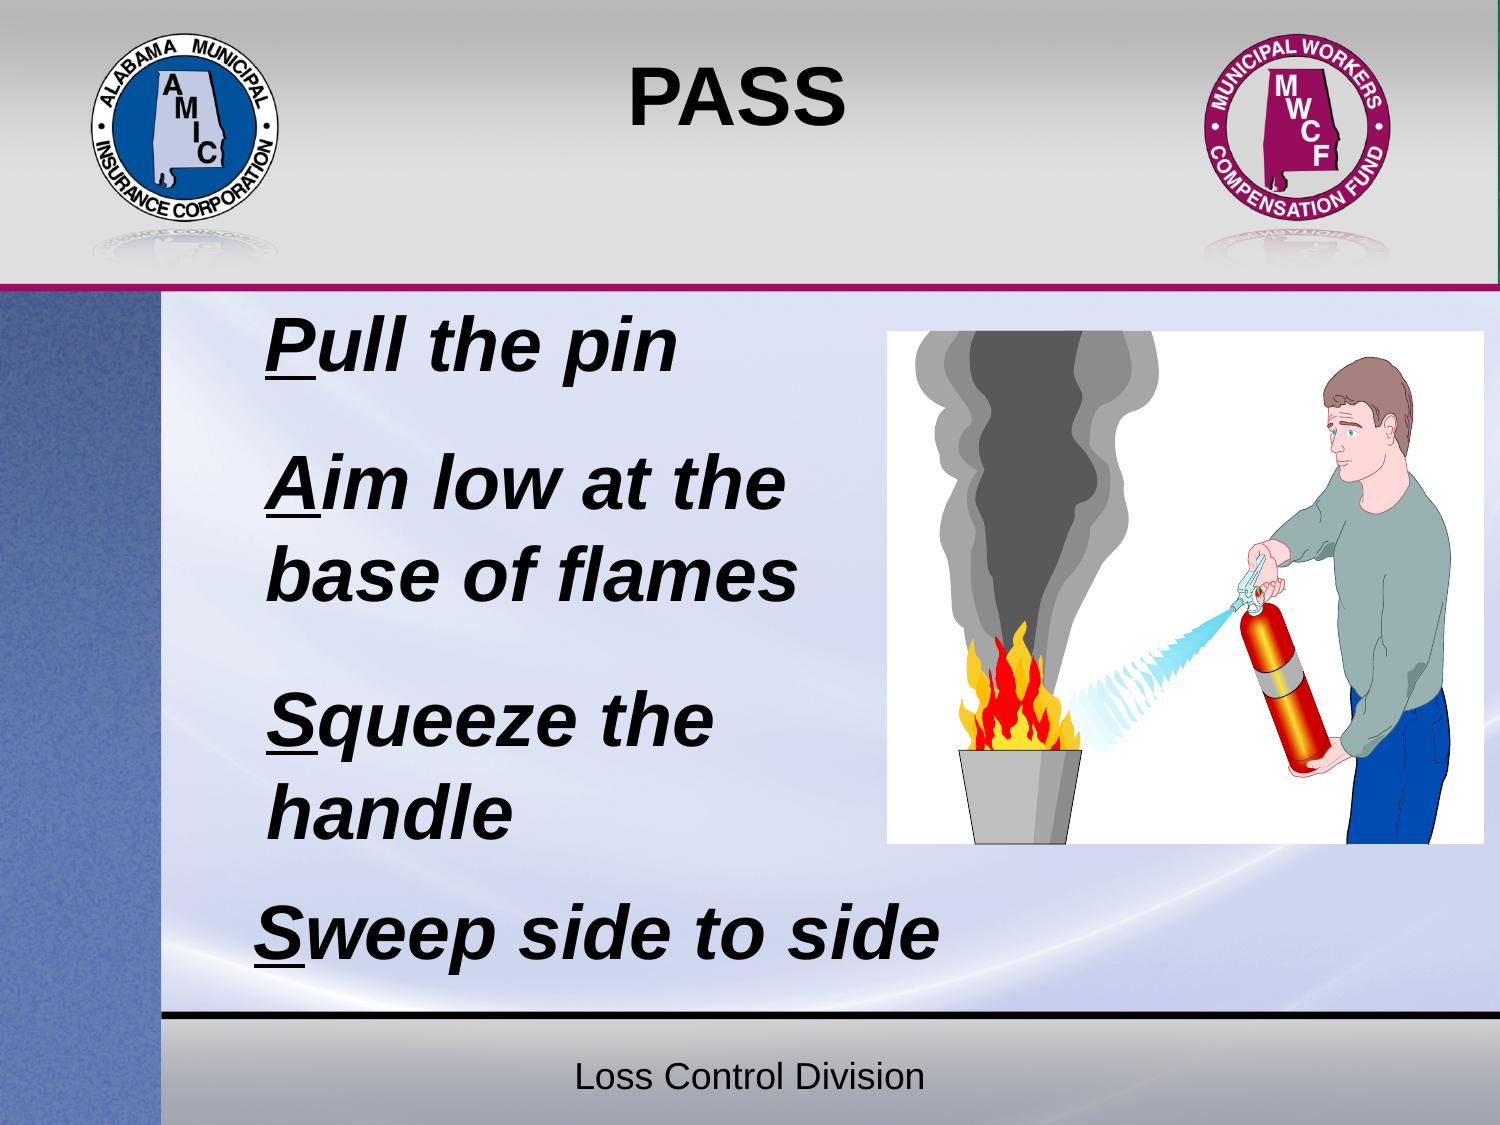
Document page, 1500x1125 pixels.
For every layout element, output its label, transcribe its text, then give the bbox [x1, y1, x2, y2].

picture [0, 0, 1500, 283]
picture [0, 292, 1500, 1125]
text_box Squeeze the handle [251, 662, 731, 862]
title PASS [275, 0, 1200, 235]
text_box Aim low at the base of flames [250, 424, 825, 625]
text_box Pull the pin [249, 287, 704, 395]
text_box Sweep side to side [238, 874, 958, 982]
